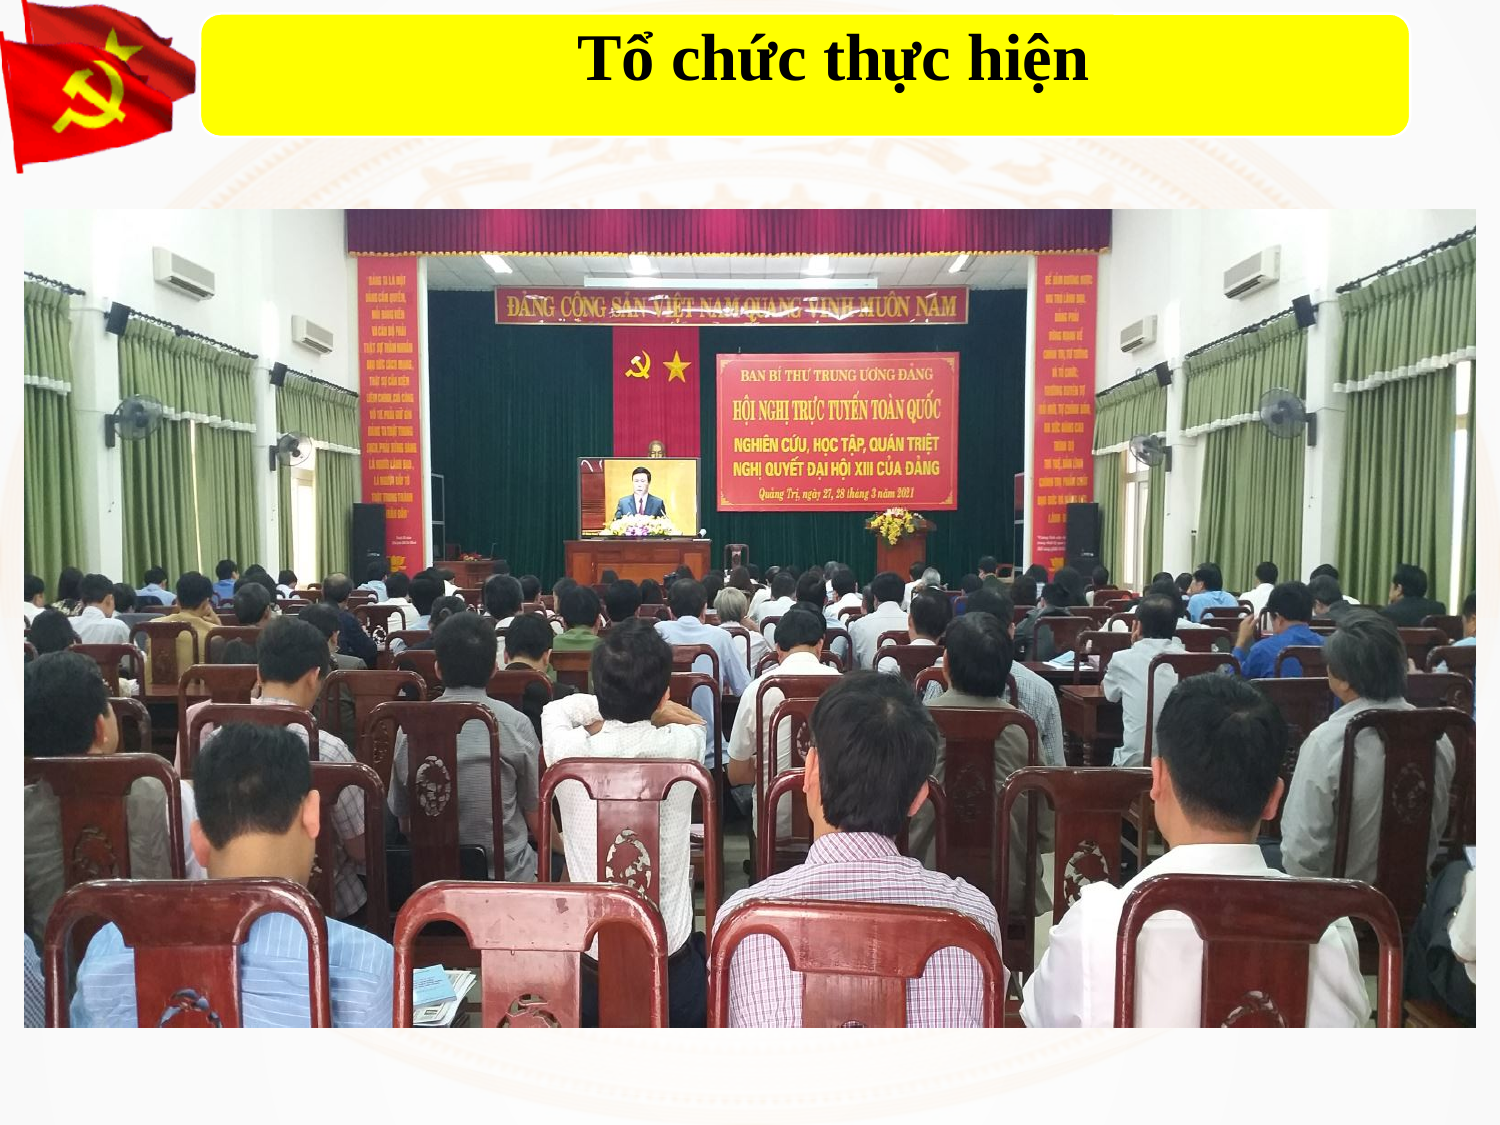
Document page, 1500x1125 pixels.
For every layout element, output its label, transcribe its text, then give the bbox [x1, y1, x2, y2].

picture [24, 209, 1476, 1028]
picture [0, 0, 226, 185]
text_box Tổ chức thực hiện [230, 12, 1412, 139]
